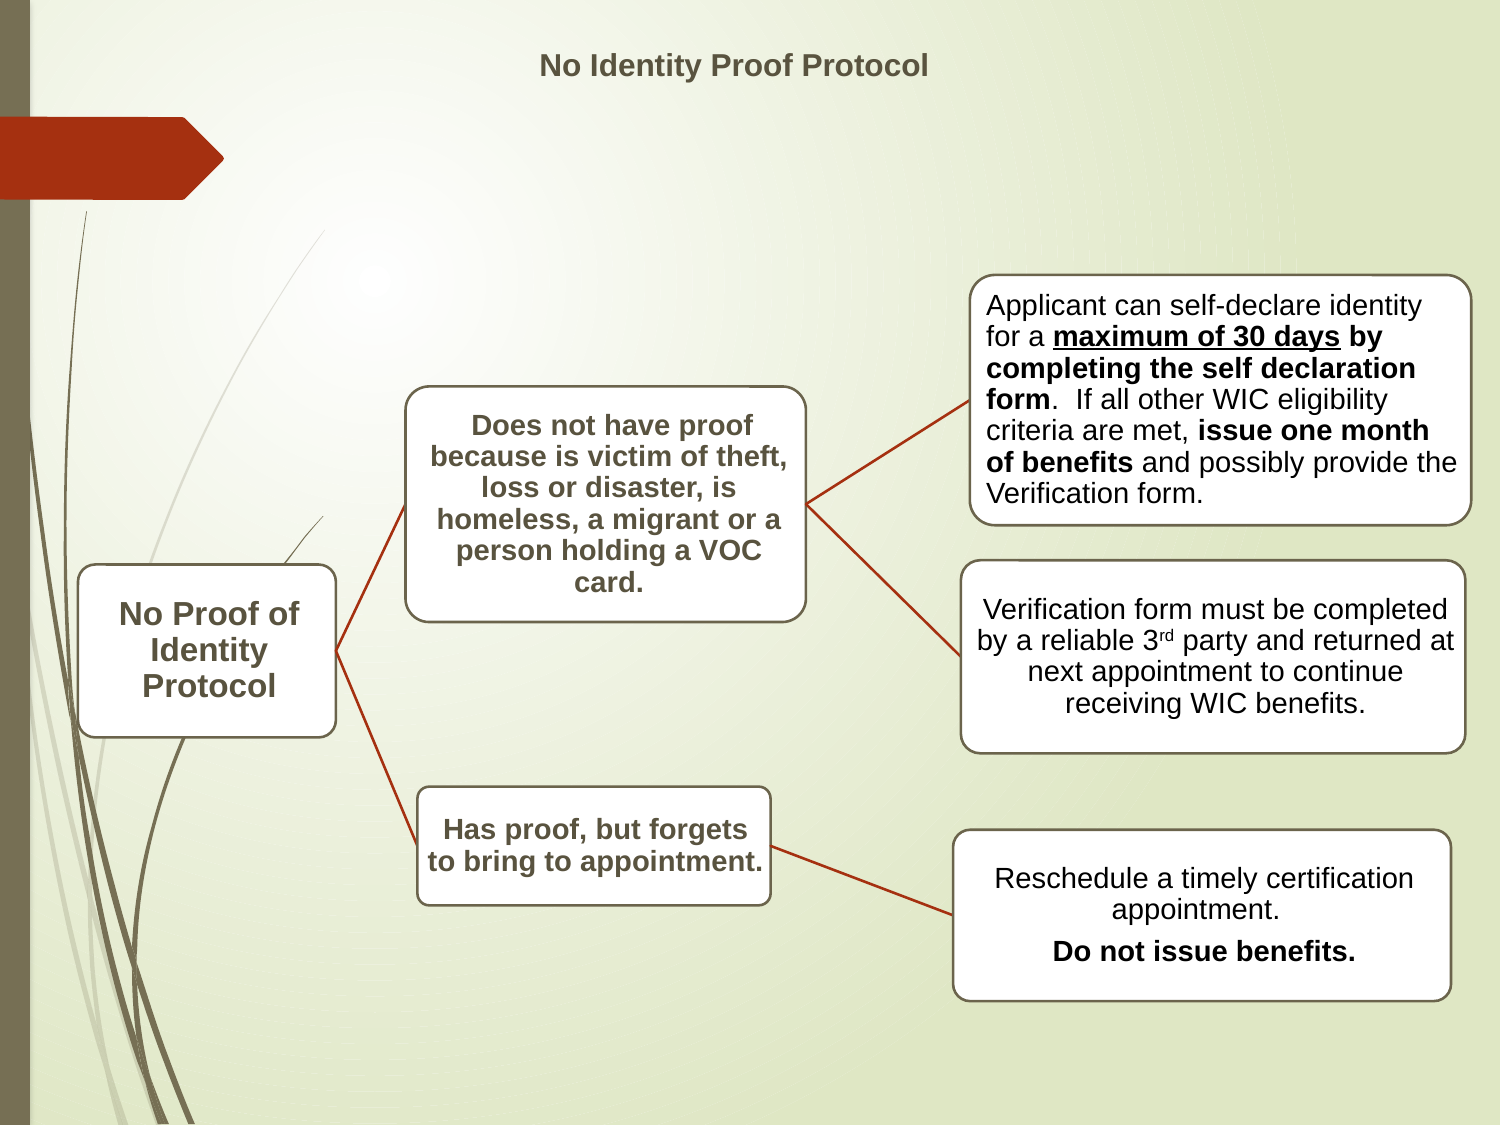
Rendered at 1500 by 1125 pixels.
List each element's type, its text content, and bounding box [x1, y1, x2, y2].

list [52, 149, 1476, 1063]
title No Identity Proof Protocol [150, 37, 1319, 129]
